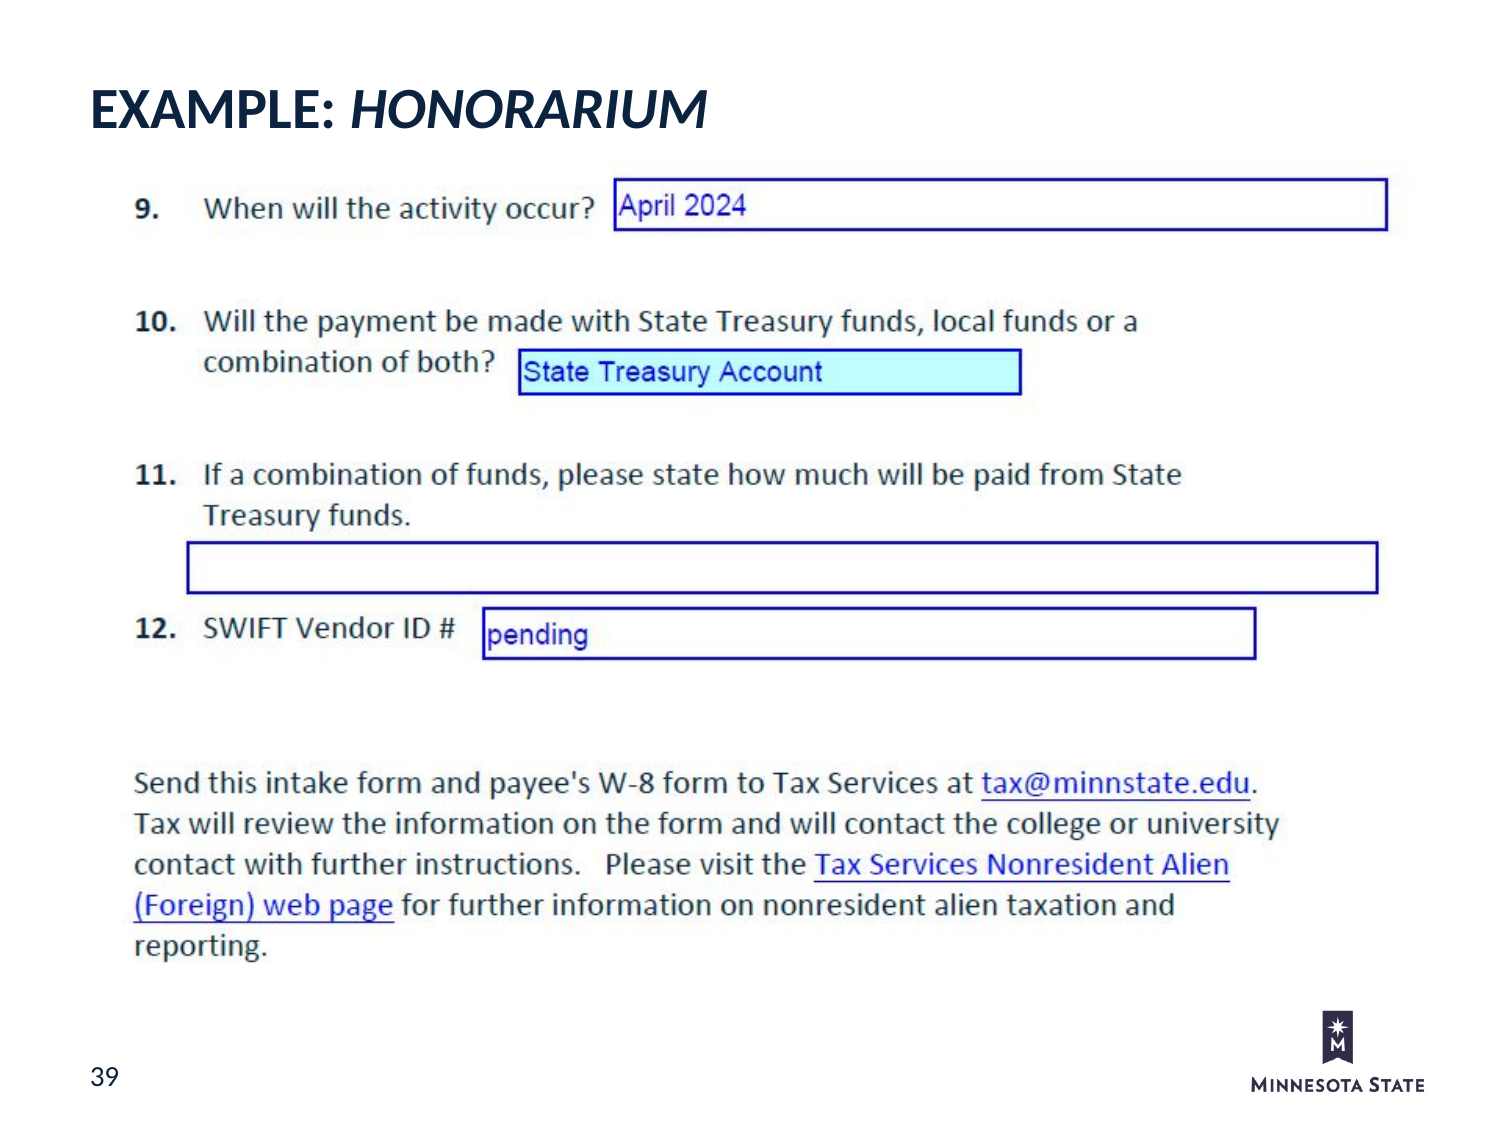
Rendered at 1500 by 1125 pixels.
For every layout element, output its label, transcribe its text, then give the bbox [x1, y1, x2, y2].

picture [85, 136, 1415, 989]
list EXAMPLE: Honorarium [75, 34, 900, 148]
picture [1175, 999, 1500, 1110]
